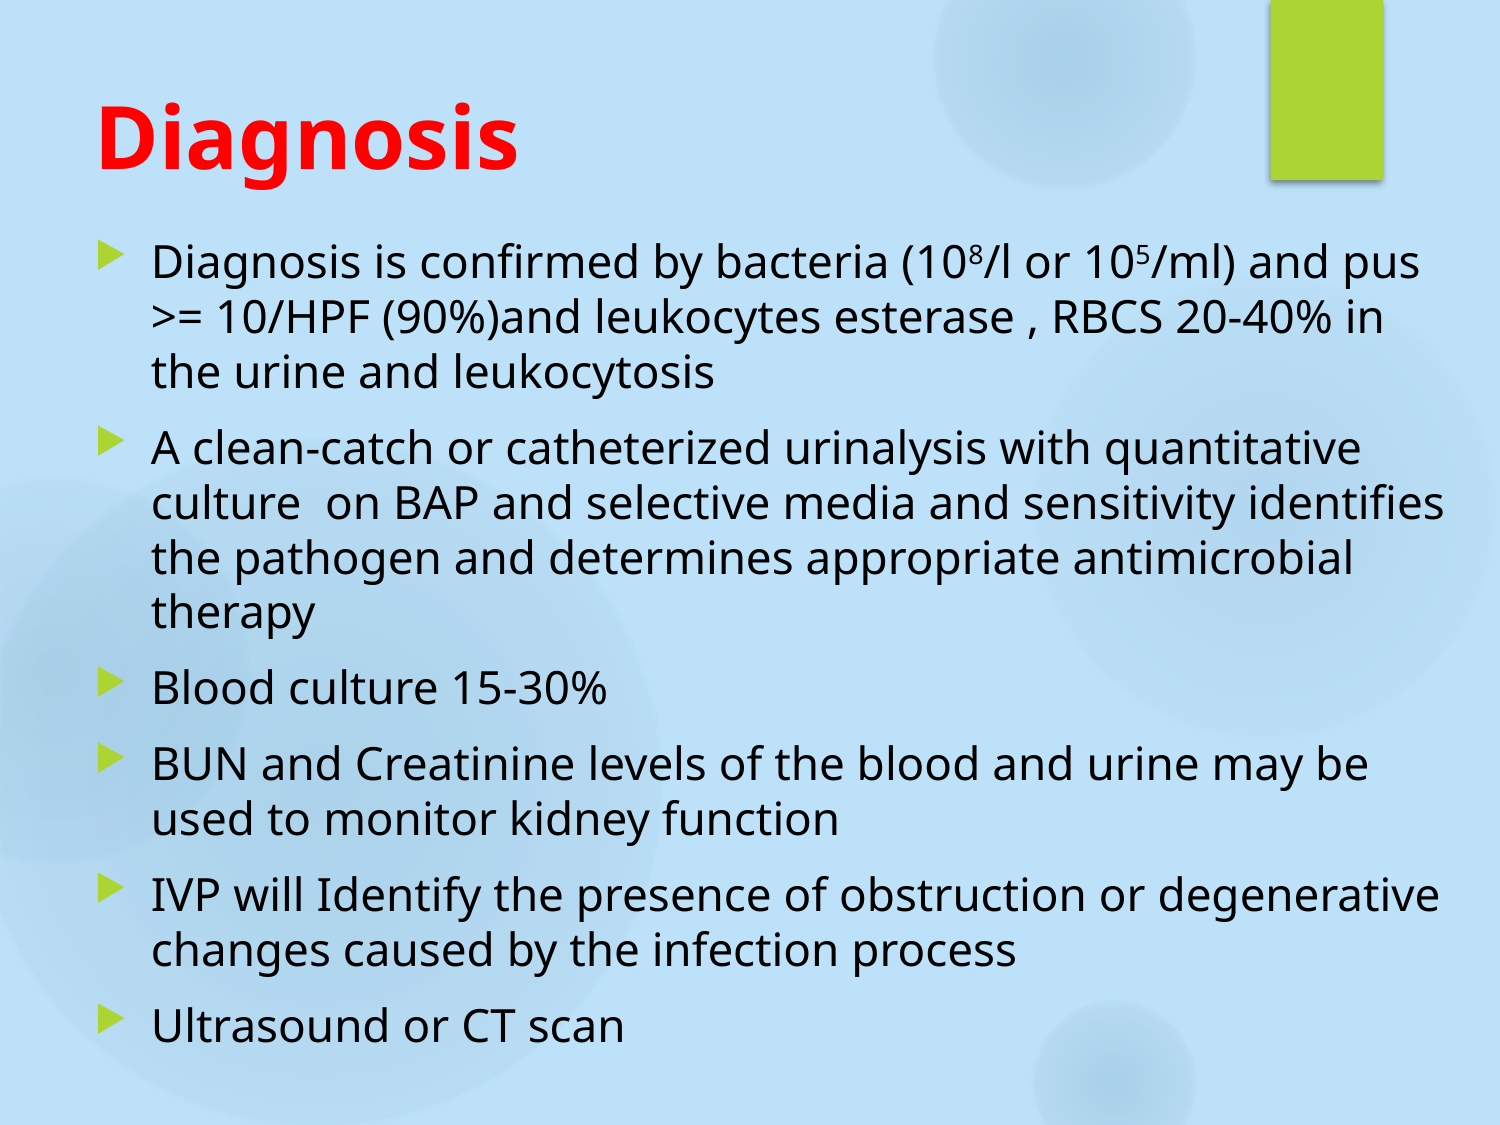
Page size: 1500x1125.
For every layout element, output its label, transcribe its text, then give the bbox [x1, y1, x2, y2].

list Diagnosis is confirmed by bacteria (108/l or 105/ml) and pus >= 10/HPF (90%)and leukocytes esterase , RBCS 20-40% in the urine and leukocytosis A clean-catch or catheterized urinalysis with quantitative culture on BAP and selective media and sensitivity identifies the pathogen and determines appropriate antimicrobial therapy Blood culture 15-30% BUN and Creatinine levels of the blood and urine may be used to monitor kidney function IVP will Identify the presence of obstruction or degenerative changes caused by the infection process Ultrasound or CT scan [79, 224, 1463, 914]
title Diagnosis [79, 74, 1237, 224]
